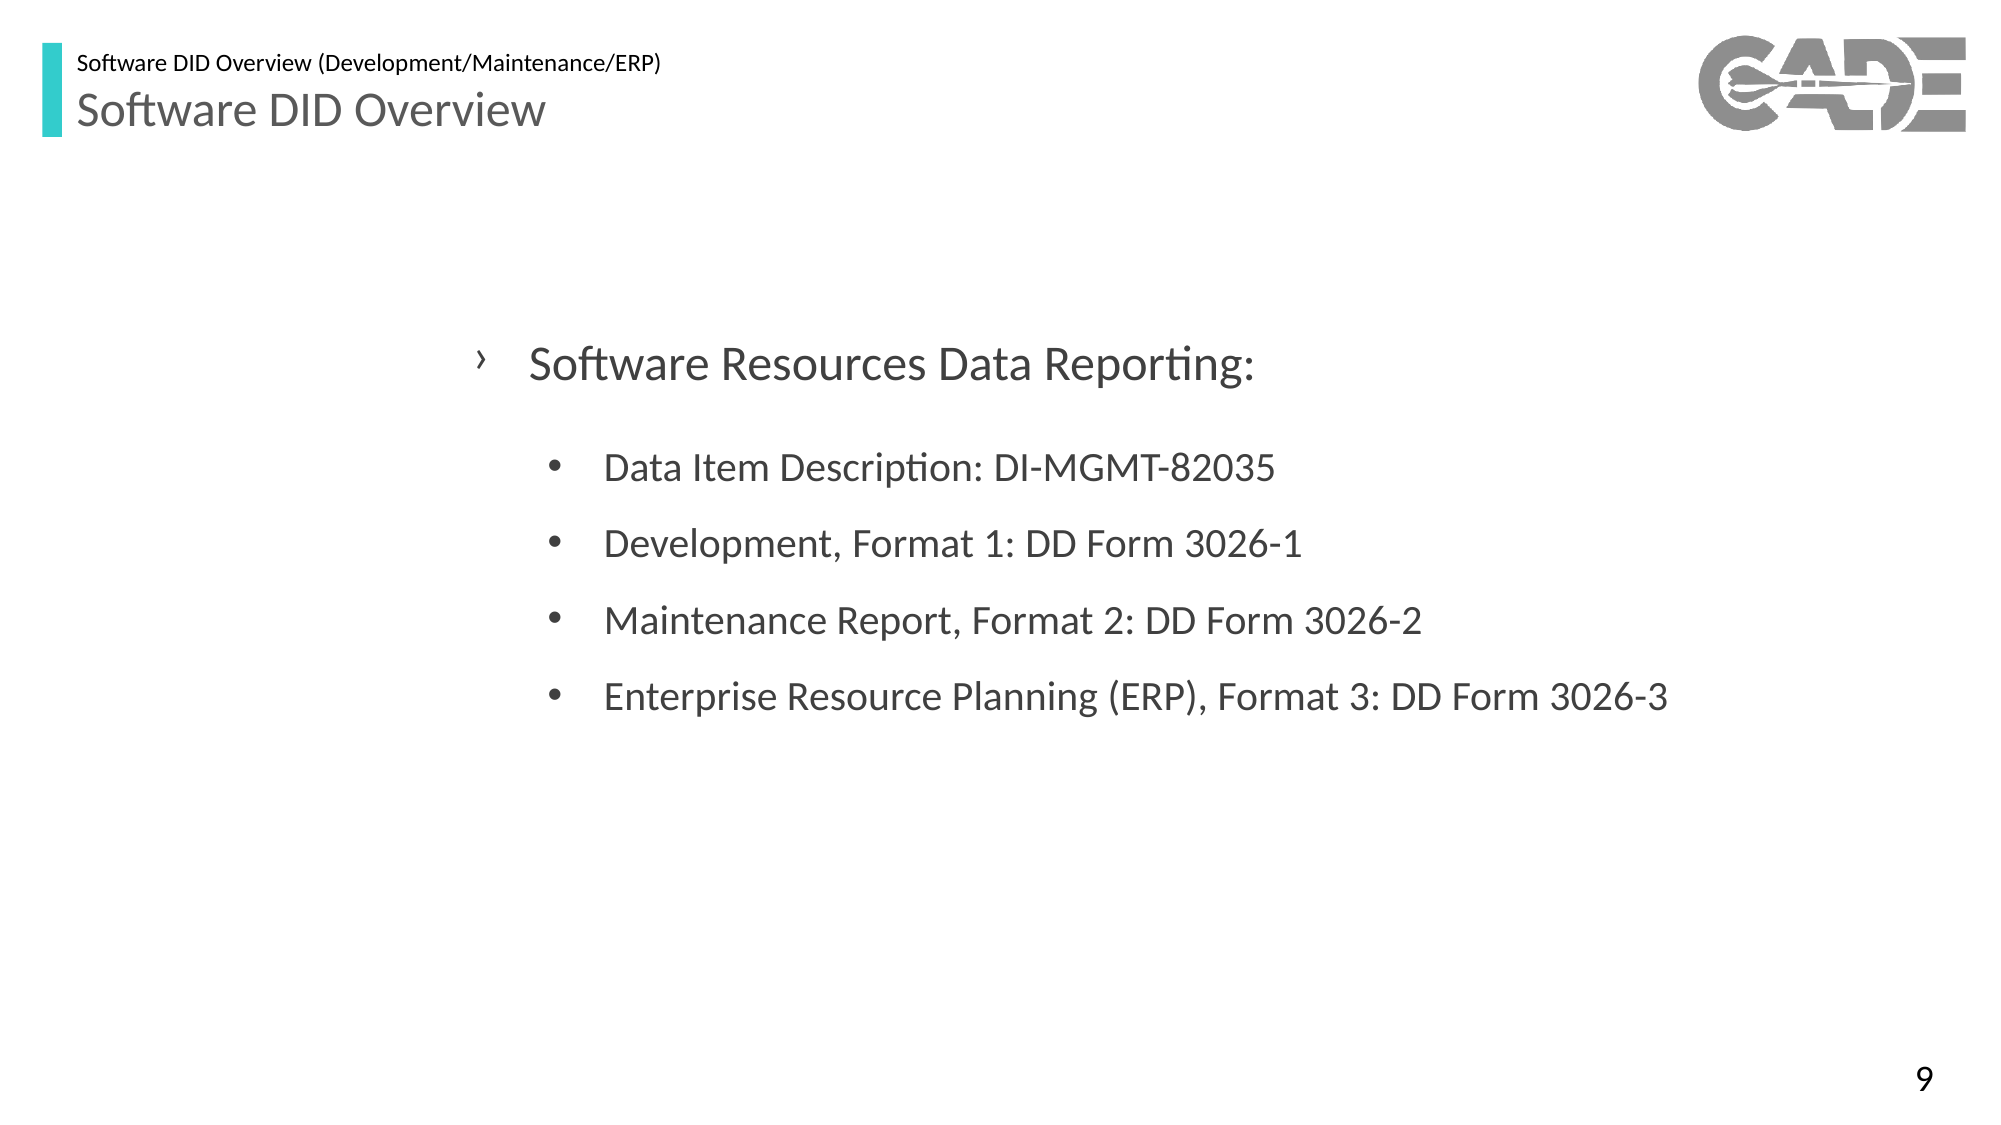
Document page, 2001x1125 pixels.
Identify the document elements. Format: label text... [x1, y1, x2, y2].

text_box Software Resources Data Reporting: Data Item Description: DI-MGMT-82035 Development, Format 1: DD Form 3026-1 Maintenance Report, Format 2: DD Form 3026-2 Enterprise Resource Planning (ERP), Format 3: DD Form 3026-3 [457, 322, 1838, 727]
list Software DID Overview (Development/Maintenance/ERP) [62, 42, 1481, 77]
list Software DID Overview [61, 76, 854, 160]
slide_number 9 [1899, 1046, 1982, 1107]
